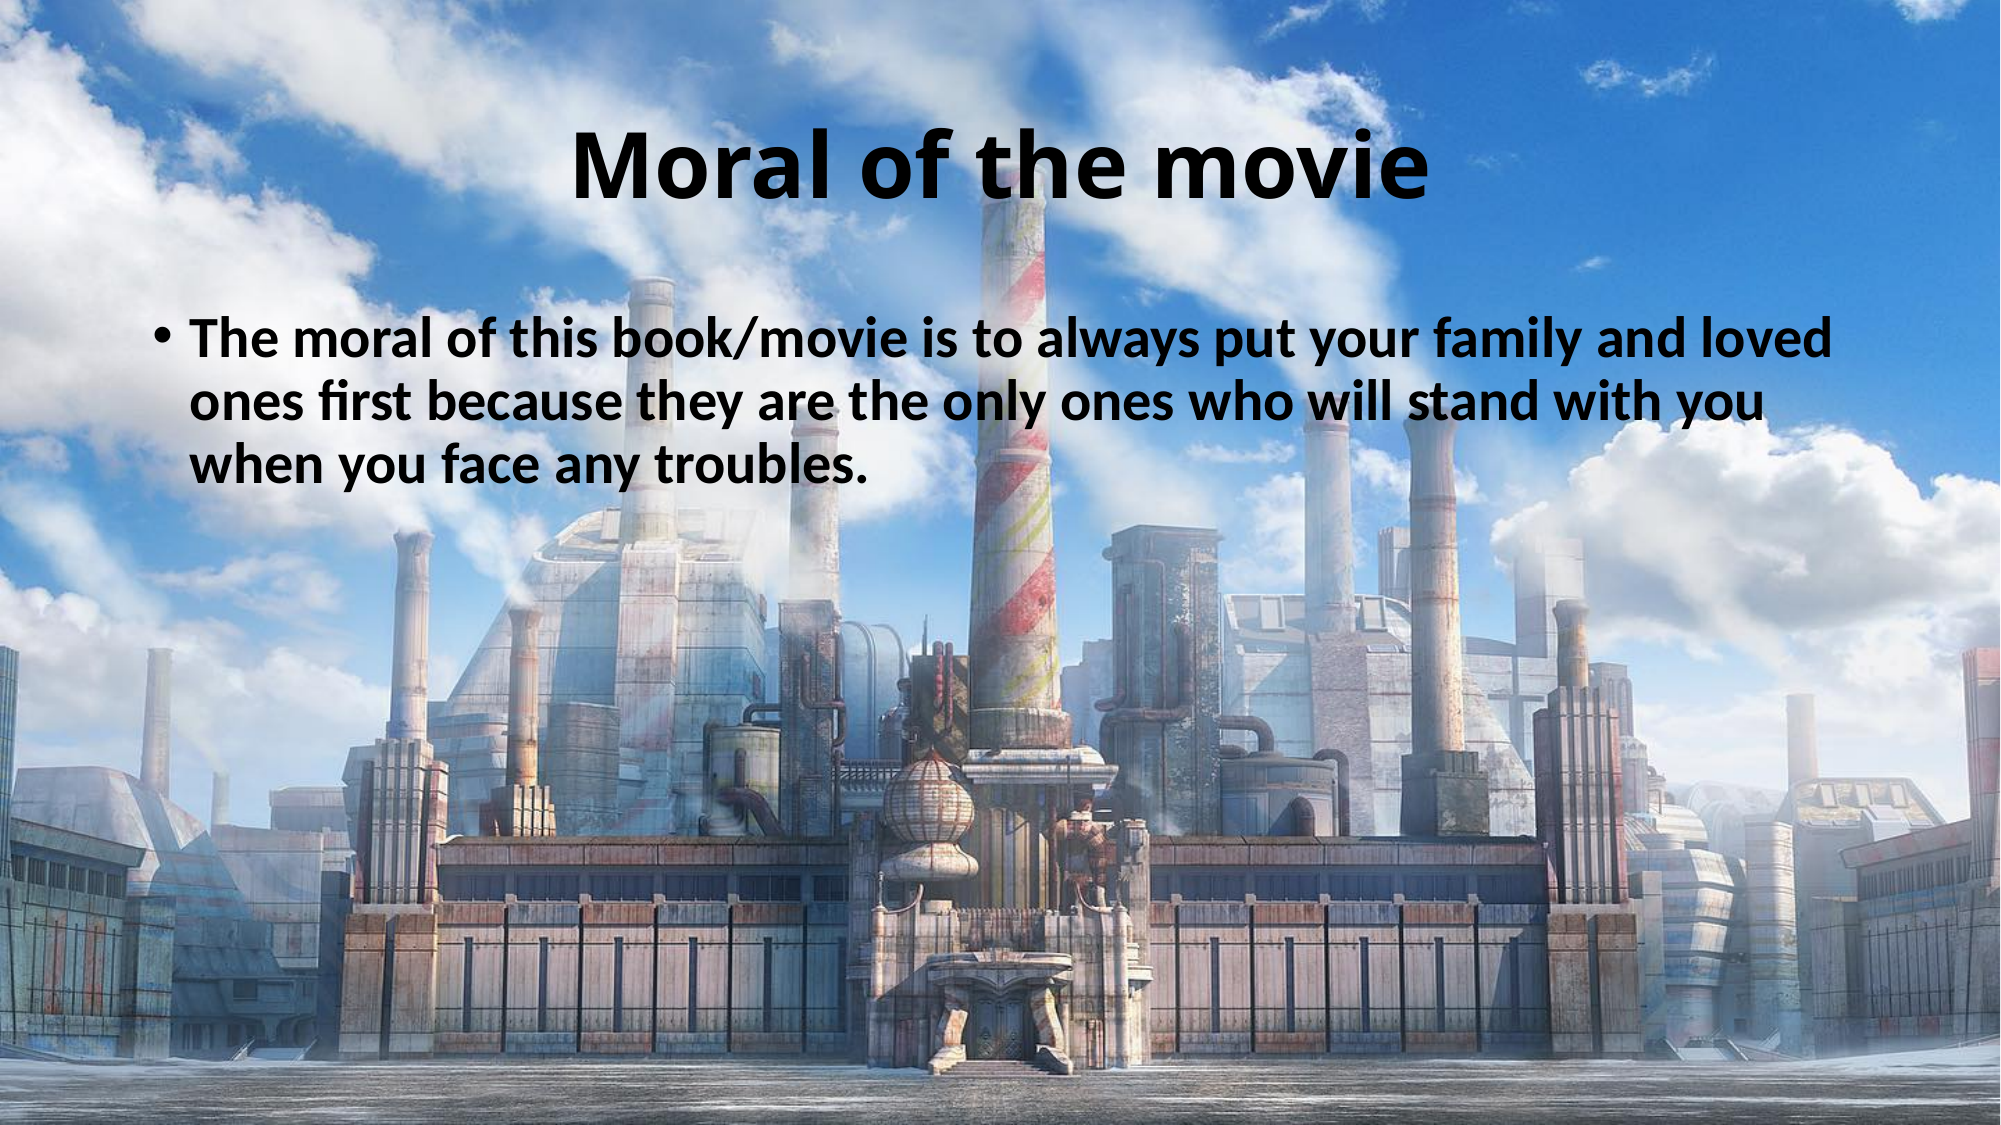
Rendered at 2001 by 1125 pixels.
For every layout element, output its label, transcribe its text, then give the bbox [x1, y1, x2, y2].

picture [0, 0, 2001, 1125]
list The moral of this book/movie is to always put your family and loved ones first because they are the only ones who will stand with you when you face any troubles. [137, 299, 1863, 1014]
title Moral of the movie [137, 59, 1863, 278]
